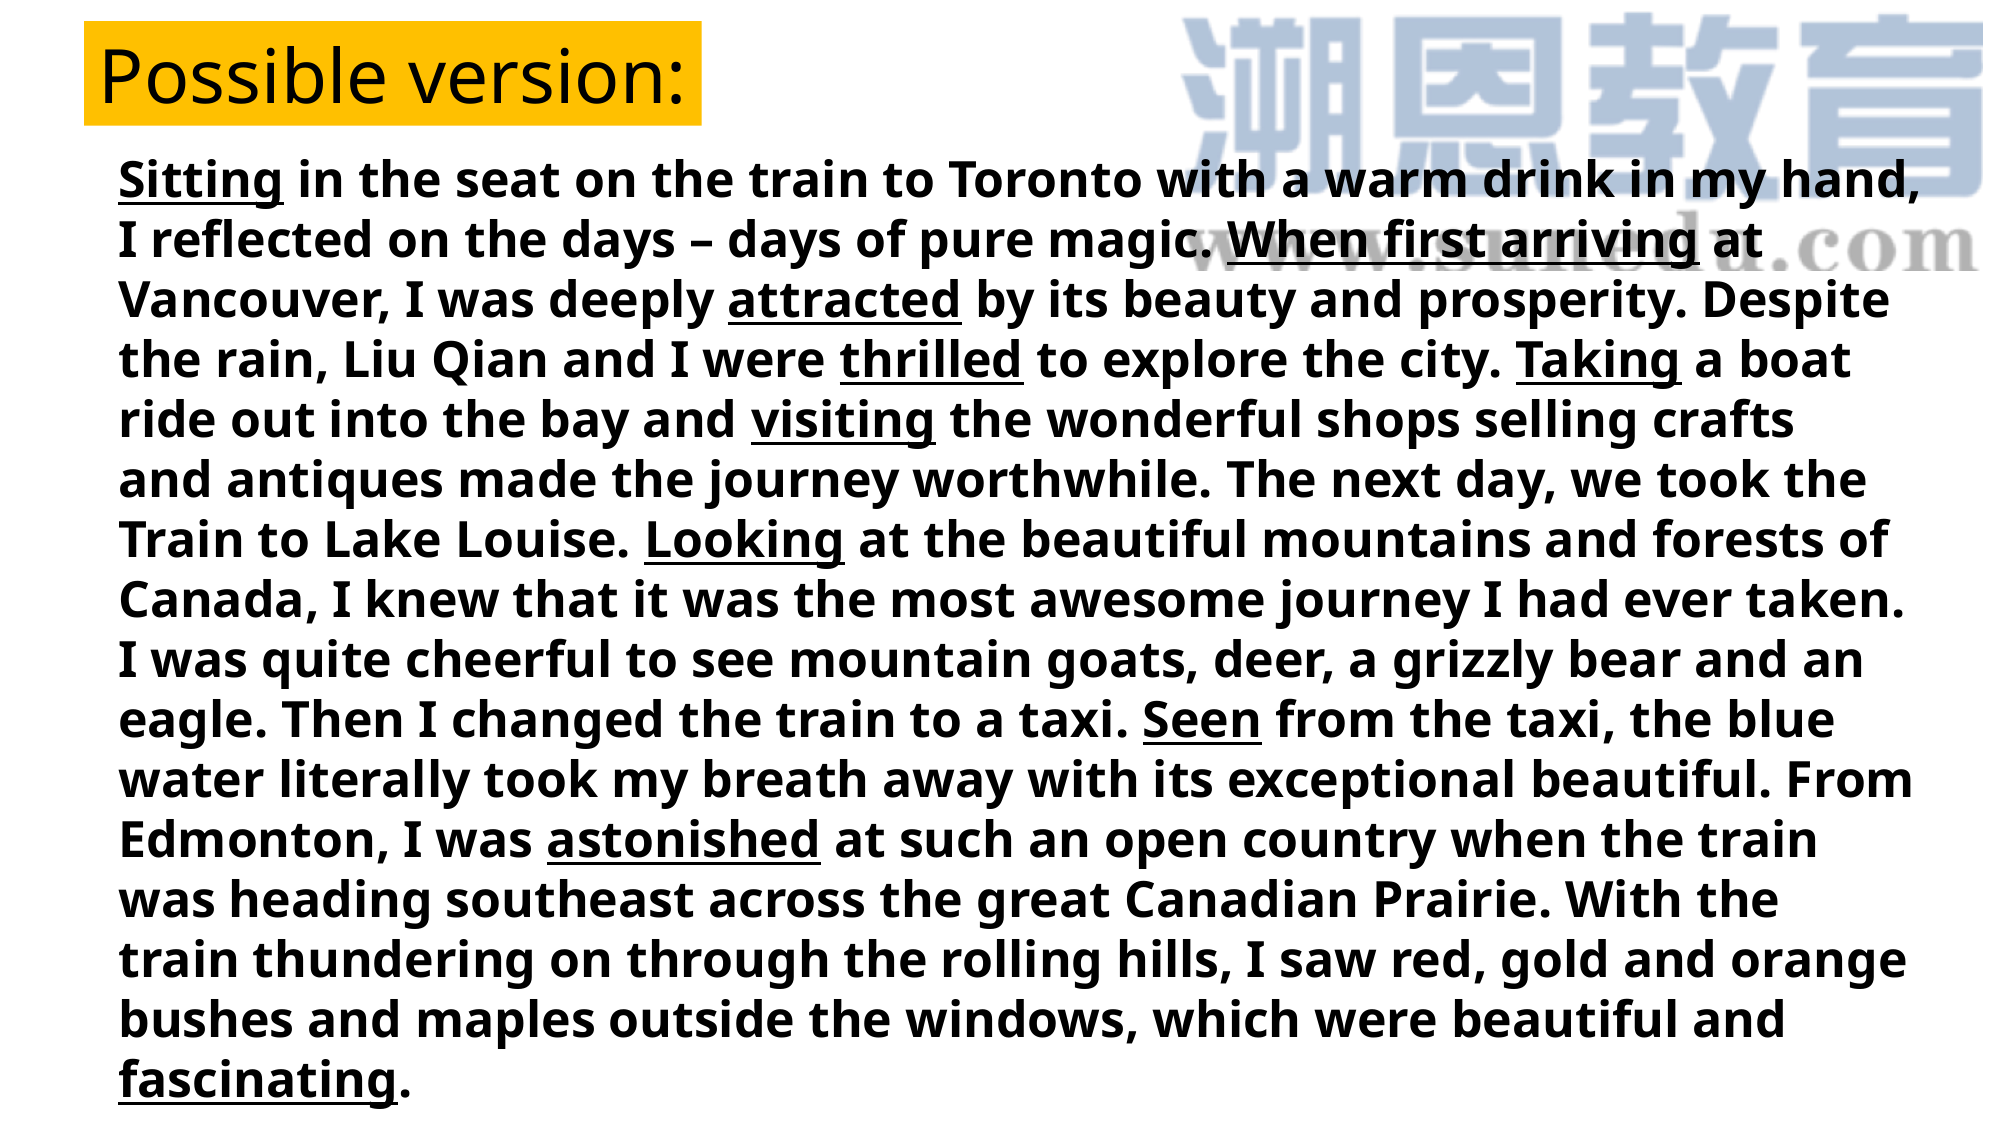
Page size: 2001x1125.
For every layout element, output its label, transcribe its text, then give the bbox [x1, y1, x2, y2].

picture [1178, 10, 1983, 271]
text_box Sitting in the seat on the train to Toronto with a warm drink in my hand, I reflected on the days – days of pure magic. When first arriving at Vancouver, I was deeply attracted by its beauty and prosperity. Despite the rain, Liu Qian and I were thrilled to explore the city. Taking a boat ride out into the bay and visiting the wonderful shops selling crafts and antiques made the journey worthwhile. The next day, we took the Train to Lake Louise. Looking at the beautiful mountains and forests of Canada, I knew that it was the most awesome journey I had ever taken. I was quite cheerful to see mountain goats, deer, a grizzly bear and an eagle. Then I changed the train to a taxi. Seen from the taxi, the blue water literally took my breath away with its exceptional beautiful. From Edmonton, I was astonished at such an open country when the train was heading southeast across the great Canadian Prairie. With the train thundering on through the rolling hills, I saw red, gold and orange bushes and maples outside the windows, which were beautiful and fascinating. [103, 140, 1951, 1125]
text_box Possible version: [84, 21, 702, 126]
